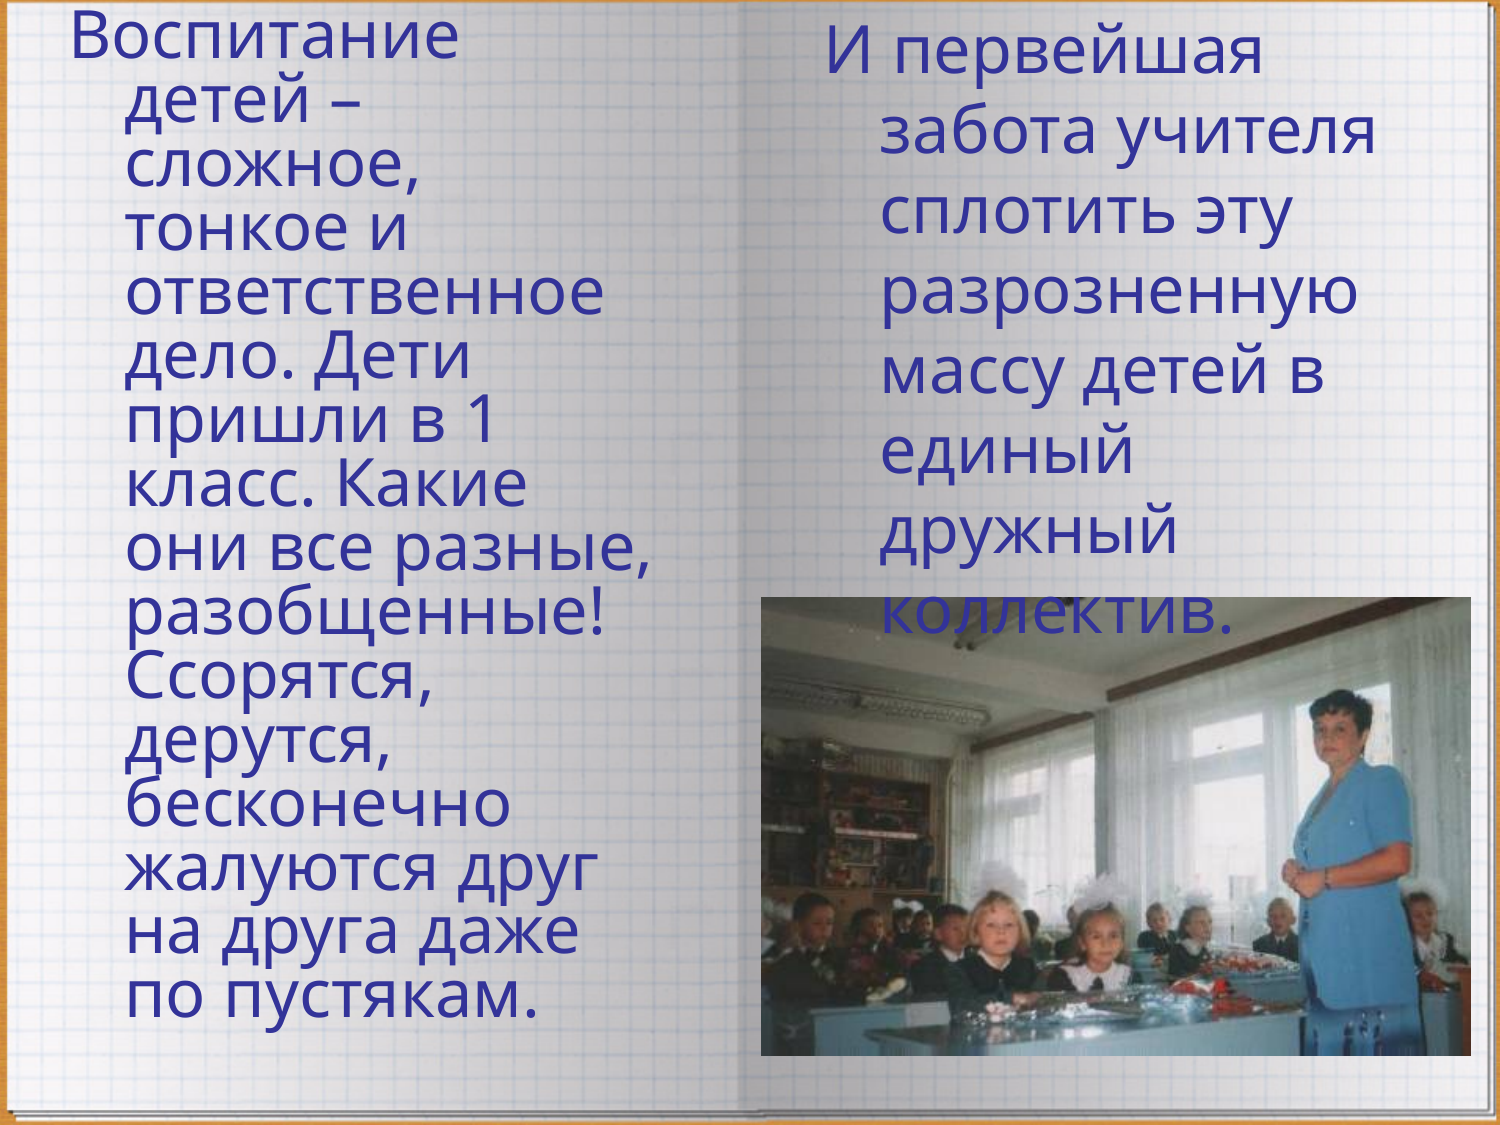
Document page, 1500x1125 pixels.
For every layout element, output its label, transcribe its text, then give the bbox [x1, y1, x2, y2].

text_box И первейшая забота учителя сплотить эту разрозненную массу детей в единый дружный коллектив. [809, 0, 1437, 563]
list Воспитание детей – сложное, тонкое и ответственное дело. Дети пришли в 1 класс. Какие они все разные, разобщенные! Ссорятся, дерутся, бесконечно жалуются друг на друга даже по пустякам. [52, 0, 682, 1083]
picture [0, 0, 1500, 1125]
